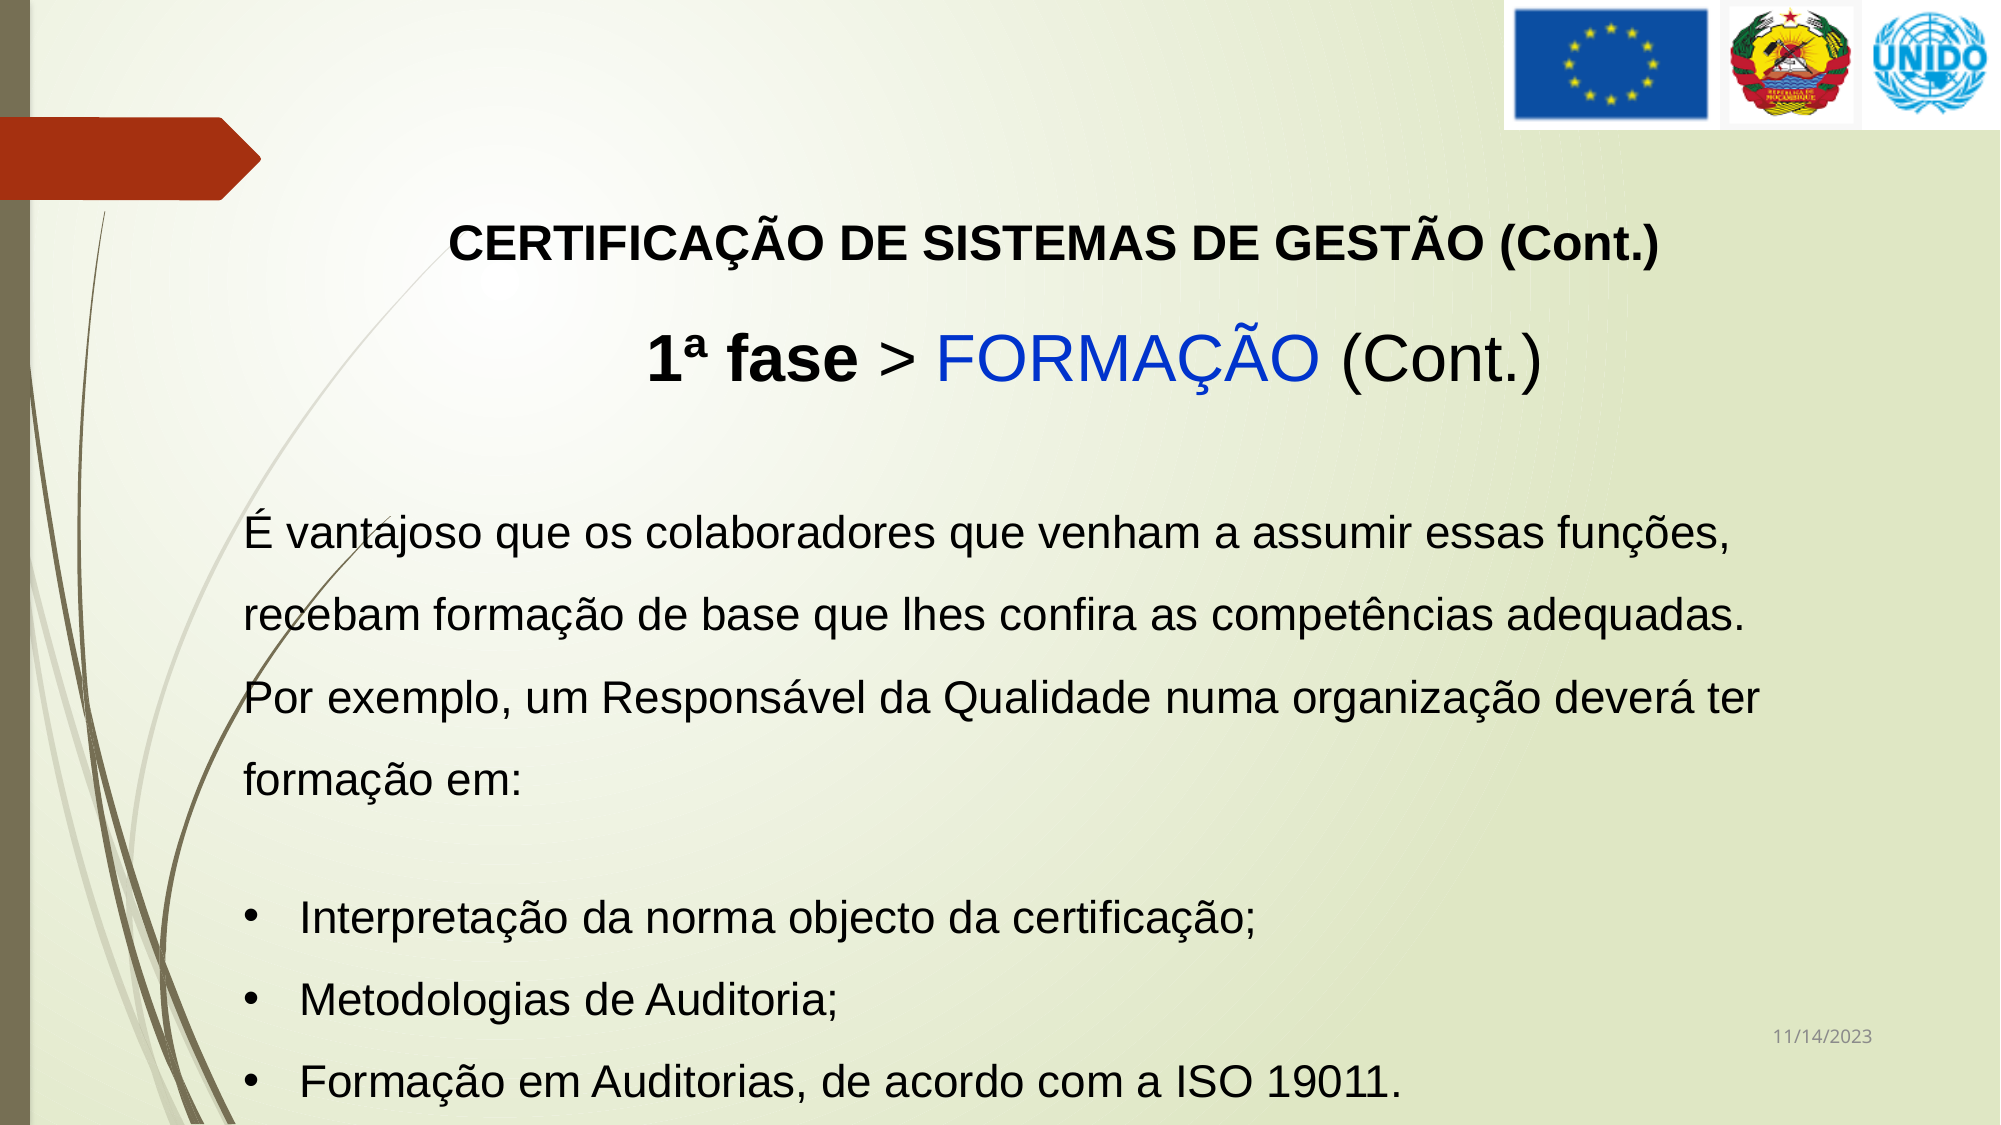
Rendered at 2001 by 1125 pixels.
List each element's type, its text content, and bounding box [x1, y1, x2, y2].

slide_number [1699, 1005, 1888, 1067]
picture [1503, 0, 2000, 130]
text_box CERTIFICAÇÃO DE SISTEMAS DE GESTÃO (Cont.) 1ª fase > FORMAÇÃO (Cont.) É vantajoso que os colaboradores que venham a assumir essas funções, recebam formação de base que lhes confira as competências adequadas. Por exemplo, um Responsável da Qualidade numa organização deverá ter formação em: Interpretação da norma objecto da certificação; Metodologias de Auditoria; Formação em Auditorias, de acordo com a ISO 19011. [168, 210, 1872, 1125]
